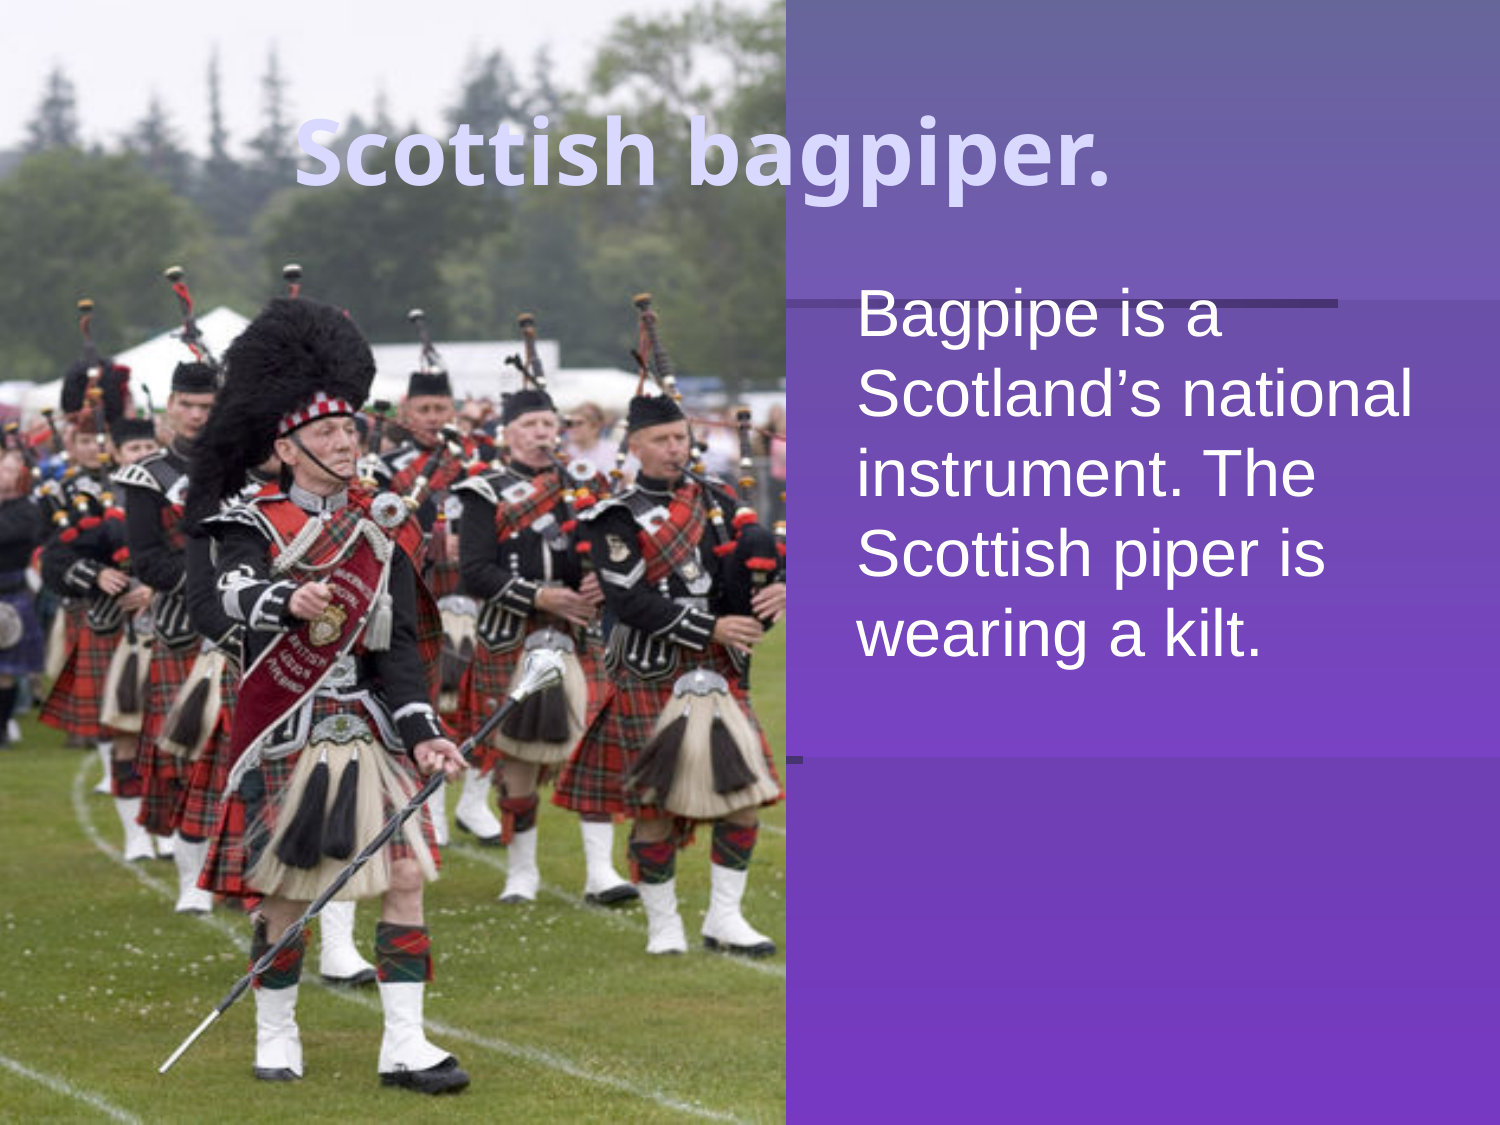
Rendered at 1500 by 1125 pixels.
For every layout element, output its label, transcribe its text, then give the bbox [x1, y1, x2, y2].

list Bagpipe is a Scotland’s national instrument. The Scottish piper is wearing a kilt. [786, 262, 1500, 1005]
picture [0, 0, 786, 1125]
title Scottish bagpiper. [786, 54, 1459, 243]
